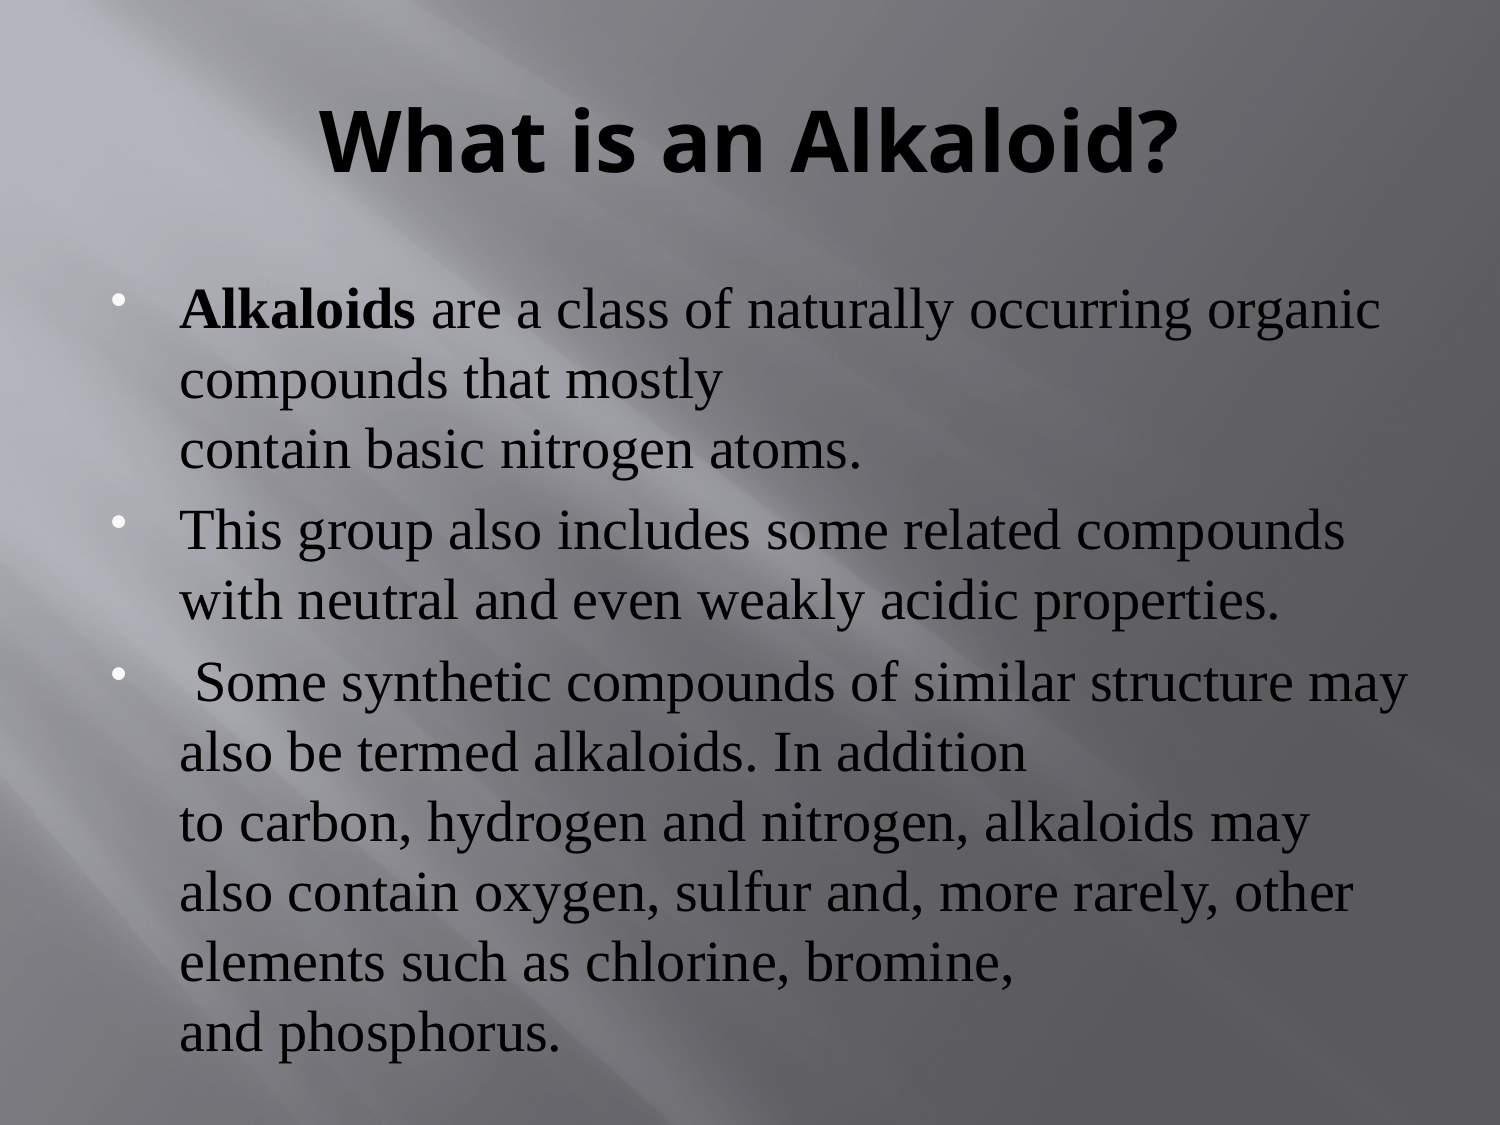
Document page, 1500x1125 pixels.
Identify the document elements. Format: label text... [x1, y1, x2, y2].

list Alkaloids are a class of naturally occurring organic compounds that mostly contain basic nitrogen atoms. This group also includes some related compounds with neutral and even weakly acidic properties. Some synthetic compounds of similar structure may also be termed alkaloids. In addition to carbon, hydrogen and nitrogen, alkaloids may also contain oxygen, sulfur and, more rarely, other elements such as chlorine, bromine, and phosphorus. [75, 262, 1425, 1035]
title What is an Alkaloid? [75, 45, 1425, 233]
